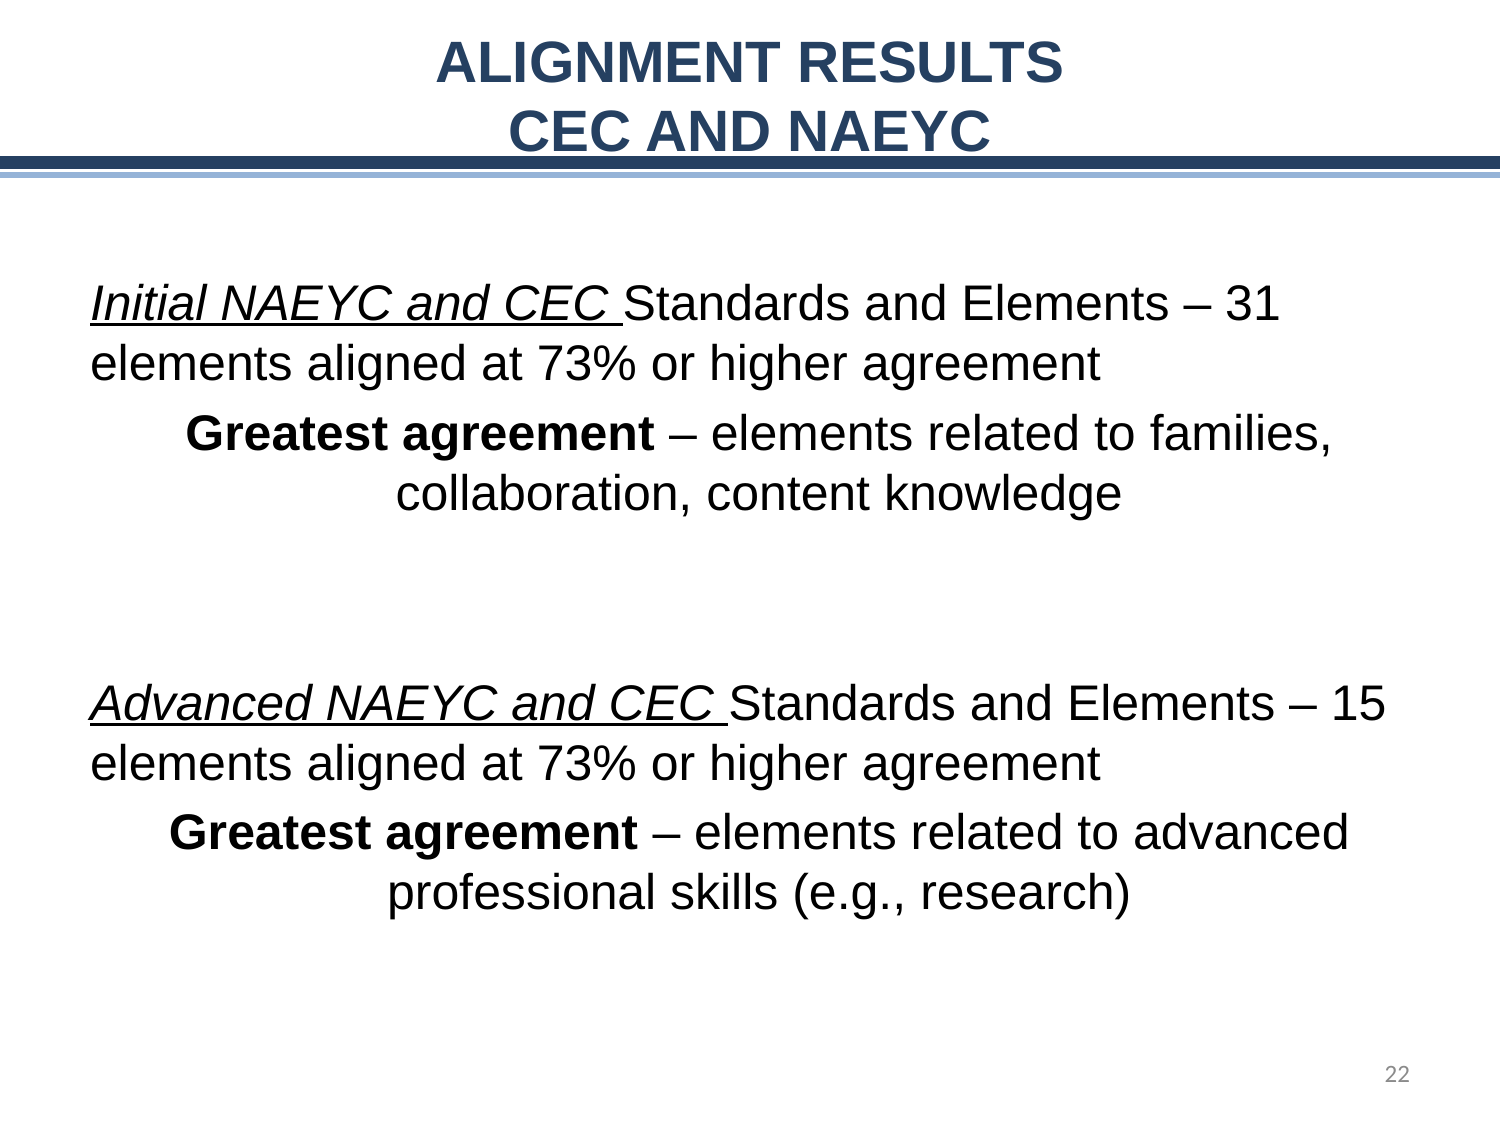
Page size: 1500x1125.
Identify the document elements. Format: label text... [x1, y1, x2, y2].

slide_number 22 [1074, 1042, 1425, 1103]
list Initial NAEYC and CEC Standards and Elements – 31 elements aligned at 73% or higher agreement Greatest agreement – elements related to families, collaboration, content knowledge Advanced NAEYC and CEC Standards and Elements – 15 elements aligned at 73% or higher agreement Greatest agreement – elements related to advanced professional skills (e.g., research) [75, 262, 1425, 1005]
title Alignment Results CEC and NAEYC [75, 0, 1425, 188]
